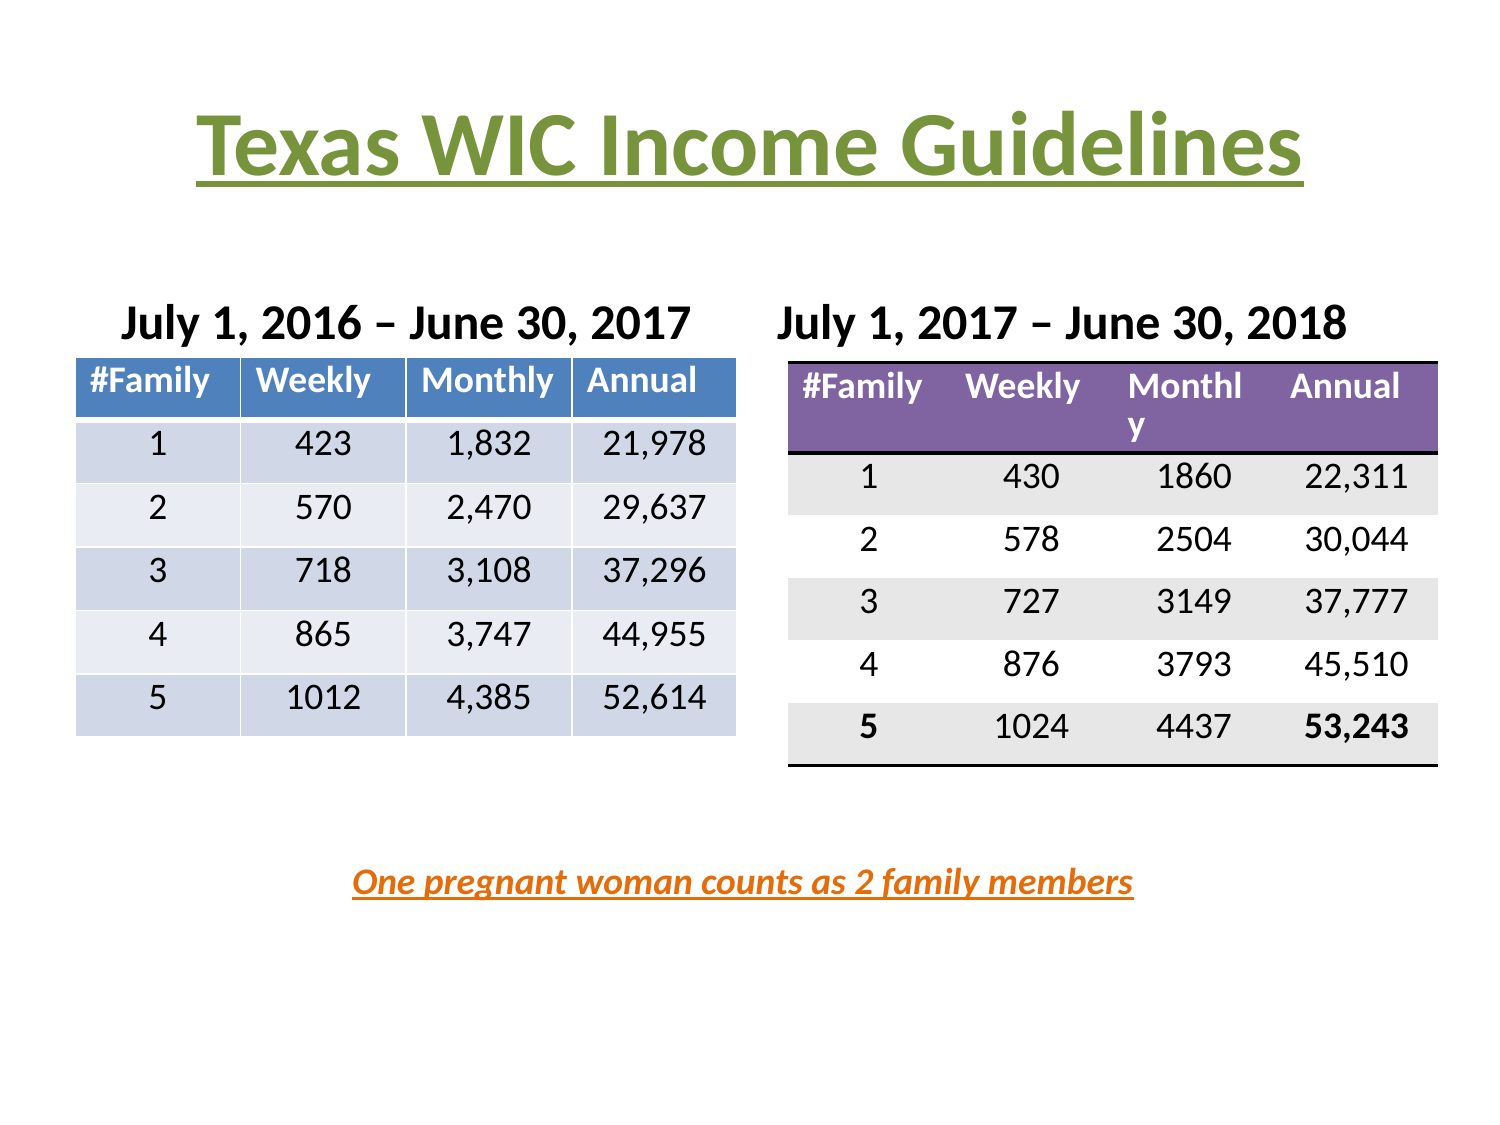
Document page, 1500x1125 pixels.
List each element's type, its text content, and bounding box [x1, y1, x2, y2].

table_cell 5 [788, 703, 950, 764]
table_cell 44,955 [573, 611, 736, 673]
table_cell 37,296 [573, 548, 736, 610]
table_cell 4 [76, 611, 240, 673]
table_header Annual [573, 358, 736, 417]
table_header #Family [76, 358, 240, 417]
table_cell 3 [788, 578, 950, 640]
table_cell 4,385 [407, 675, 571, 736]
table_cell 4437 [1113, 703, 1275, 764]
table_cell 1024 [950, 703, 1113, 764]
table_header Monthly [407, 358, 571, 417]
table_cell 1 [76, 423, 240, 483]
table_cell 2504 [1113, 515, 1275, 578]
table_cell 570 [241, 484, 405, 546]
list July 1, 2017 – June 30, 2018 [761, 251, 1425, 357]
table_cell 1012 [241, 675, 405, 736]
table_header Weekly [241, 358, 405, 417]
table_cell 3,108 [407, 548, 571, 610]
table_cell 727 [950, 578, 1113, 640]
table_cell 22,311 [1275, 455, 1438, 515]
table_header Weekly [950, 364, 1113, 451]
table_cell 30,044 [1275, 515, 1438, 578]
table_cell 1 [788, 455, 950, 515]
table_cell 3793 [1113, 640, 1275, 703]
table_cell 578 [950, 515, 1113, 578]
table_cell 45,510 [1275, 640, 1438, 703]
table_cell 430 [950, 455, 1113, 515]
table_header Annual [1275, 364, 1438, 451]
table_cell 1,832 [407, 423, 571, 483]
table_cell 2 [788, 515, 950, 578]
table_cell 3 [76, 548, 240, 610]
table_header Monthly [1113, 364, 1275, 451]
table_cell 53,243 [1275, 703, 1438, 764]
table_cell 52,614 [573, 675, 736, 736]
title Texas WIC Income Guidelines [75, 45, 1425, 233]
text_box One pregnant woman counts as 2 family members [337, 849, 1275, 910]
table_cell 4 [788, 640, 950, 703]
table_cell 21,978 [573, 423, 736, 483]
table_cell 2,470 [407, 484, 571, 546]
table_cell 718 [241, 548, 405, 610]
list July 1, 2016 – June 30, 2017 [75, 251, 738, 356]
table_cell 37,777 [1275, 578, 1438, 640]
table_cell 3,747 [407, 611, 571, 673]
table_header #Family [788, 364, 950, 451]
table_cell 1860 [1113, 455, 1275, 515]
table_cell 865 [241, 611, 405, 673]
table_cell 3149 [1113, 578, 1275, 640]
table_cell 876 [950, 640, 1113, 703]
table_cell 5 [76, 675, 240, 736]
table_cell 423 [241, 423, 405, 483]
table_cell 29,637 [573, 484, 736, 546]
table_cell 2 [76, 484, 240, 546]
